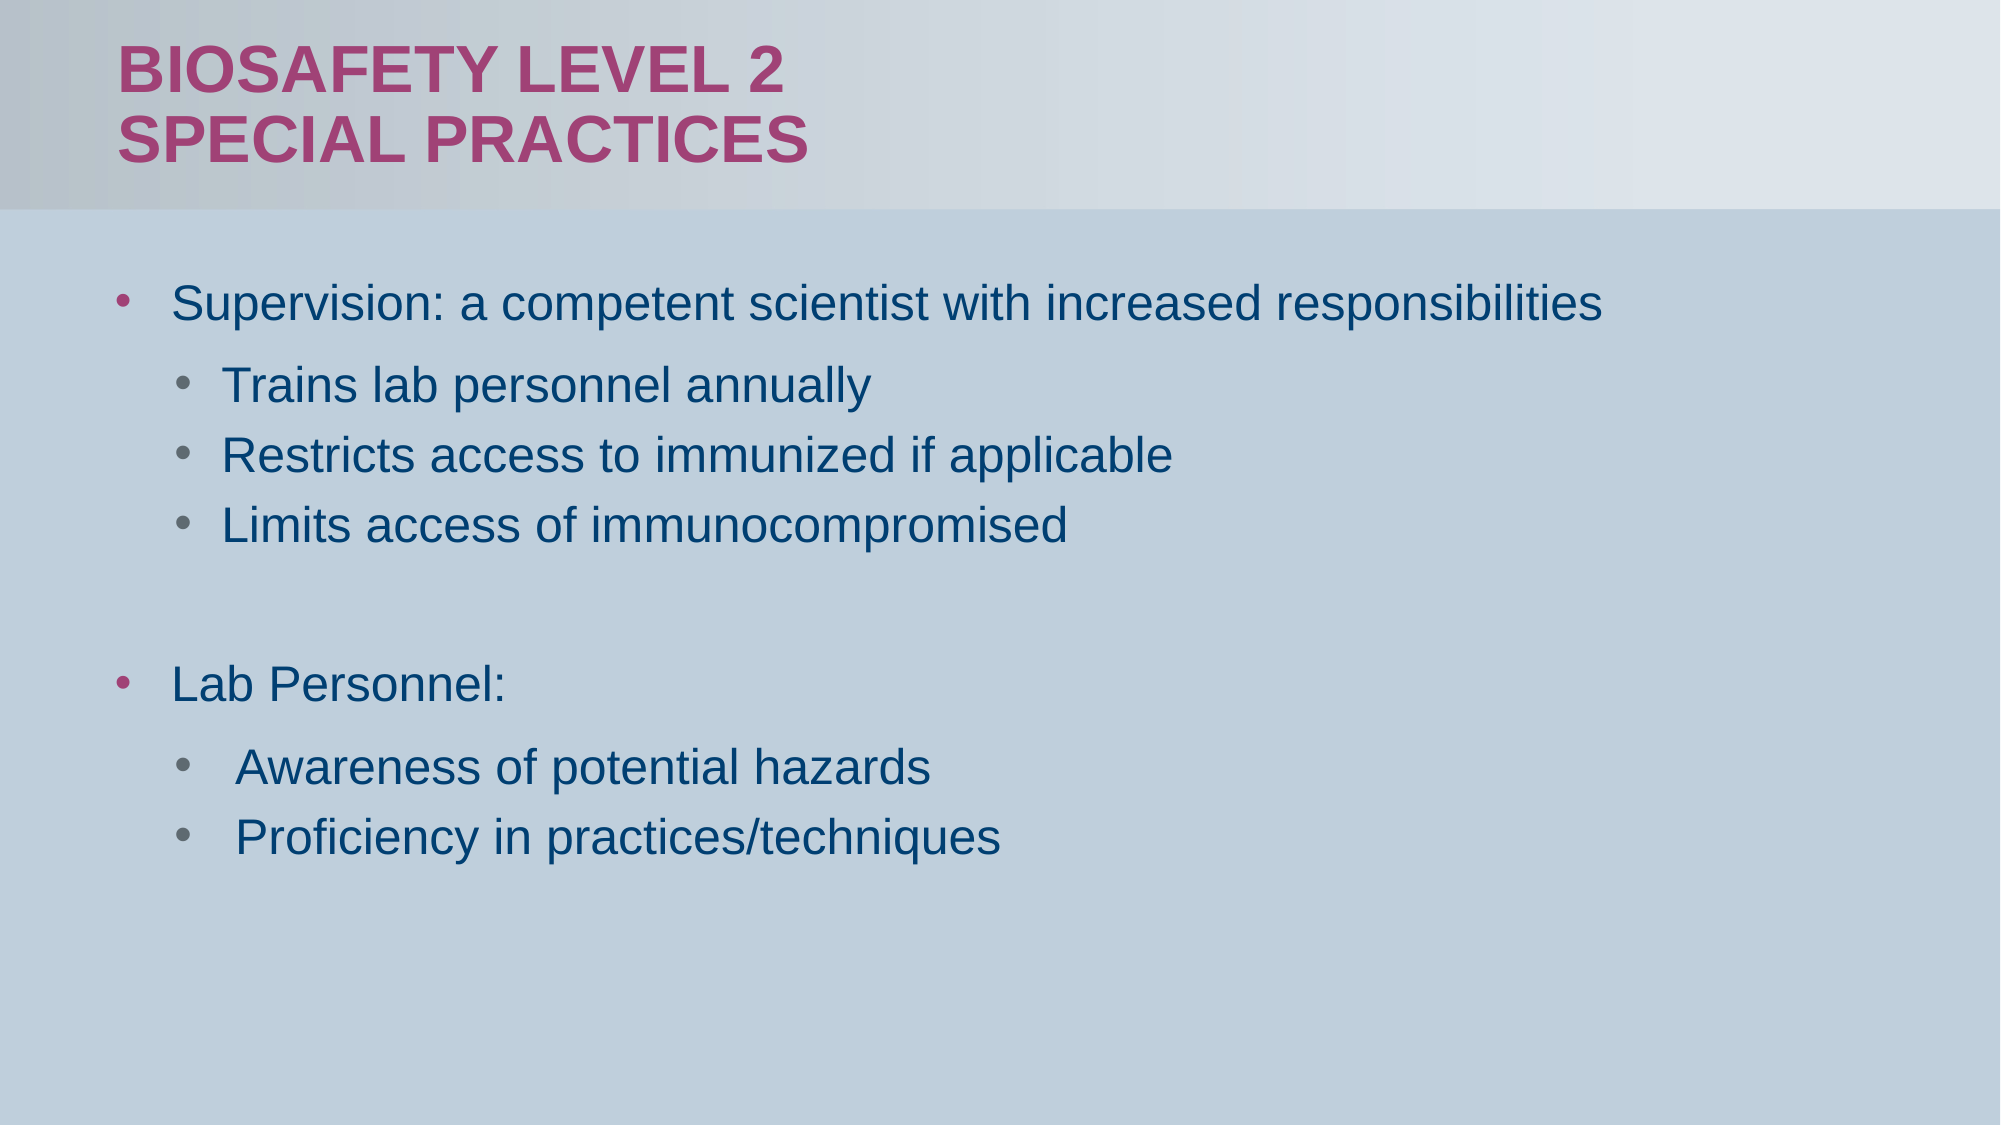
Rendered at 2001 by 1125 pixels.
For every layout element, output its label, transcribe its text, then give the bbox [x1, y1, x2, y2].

title Biosafety Level 2 Special Practices [102, 0, 1900, 211]
list Supervision: a competent scientist with increased responsibilities Trains lab personnel annually Restricts access to immunized if applicable Limits access of immunocompromised Lab Personnel: Awareness of potential hazards Proficiency in practices/techniques [99, 262, 1900, 1070]
picture [0, 0, 2001, 1125]
